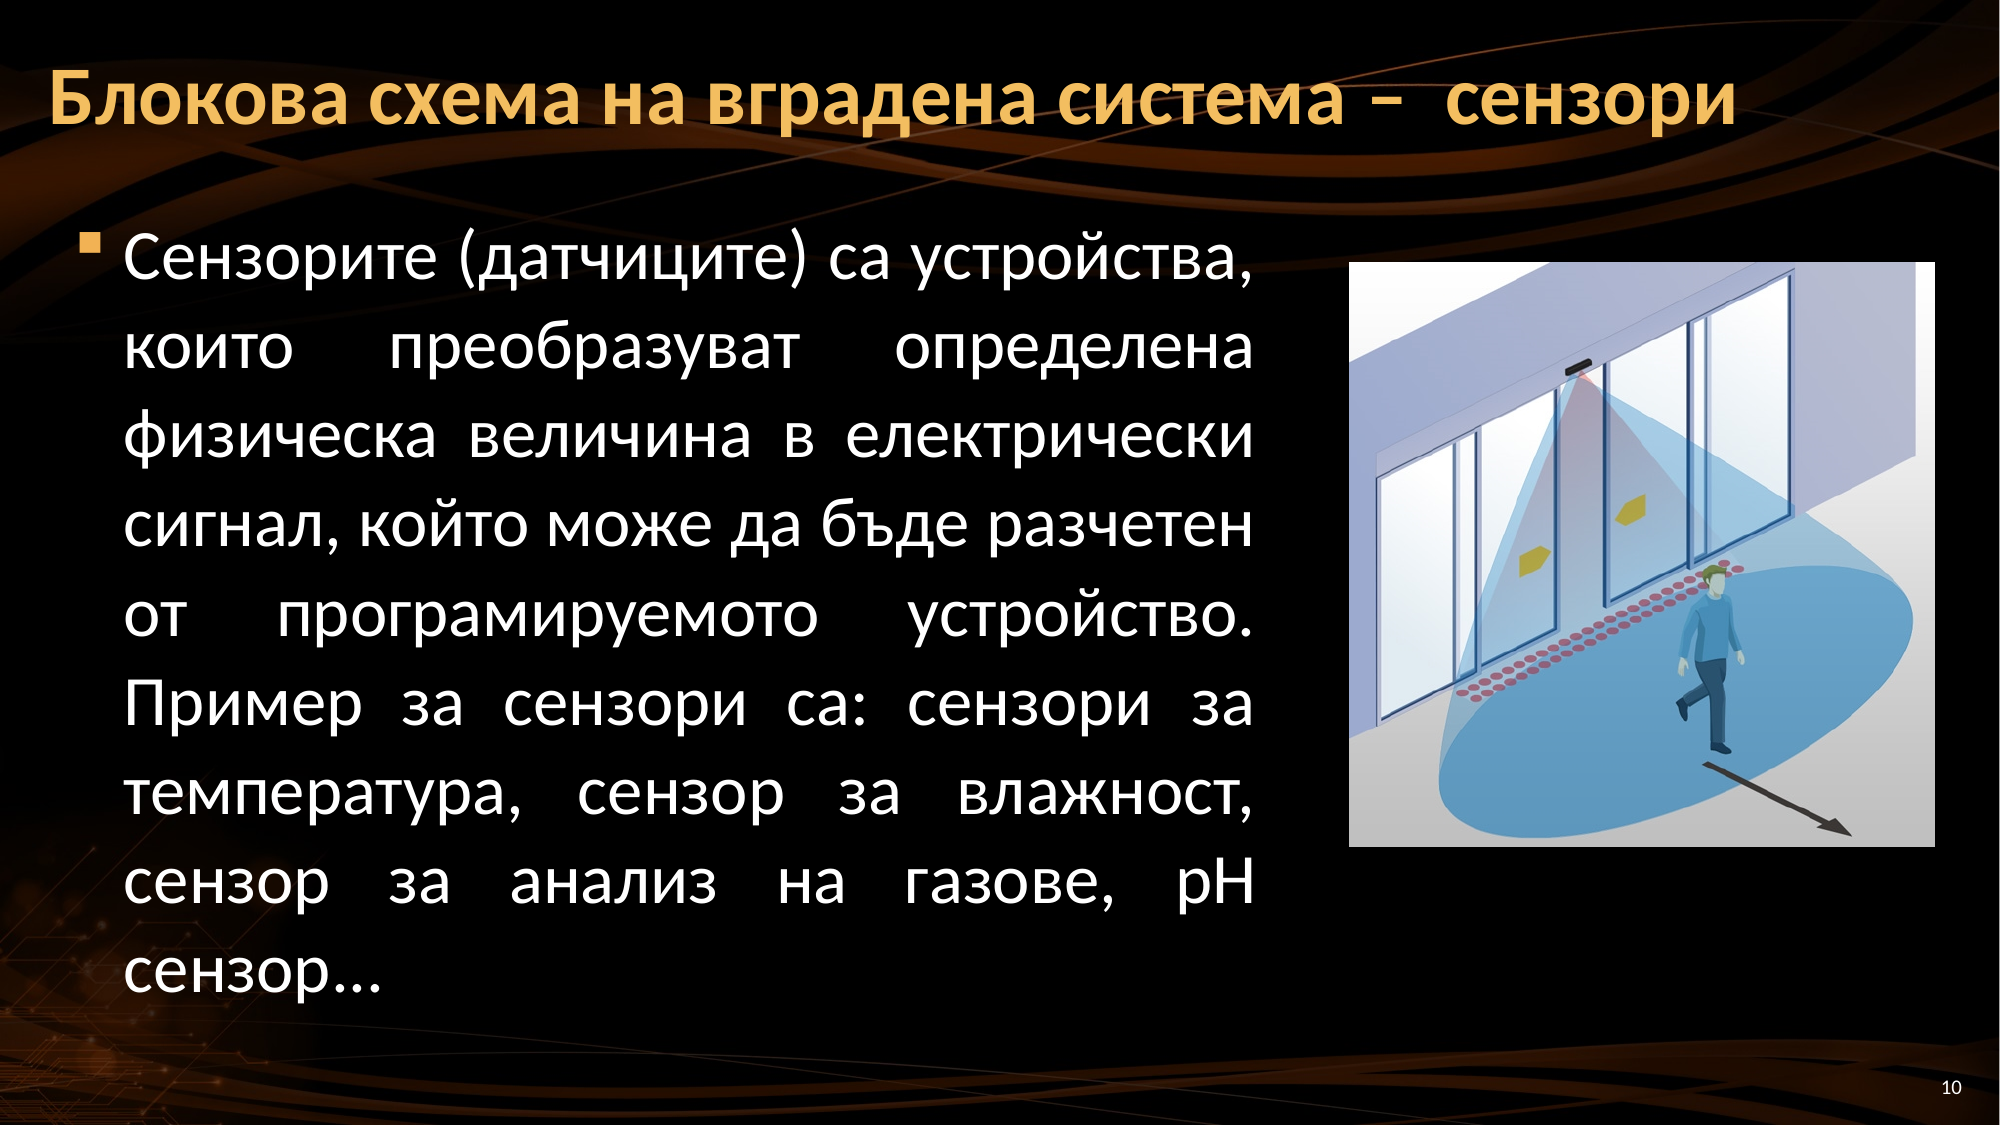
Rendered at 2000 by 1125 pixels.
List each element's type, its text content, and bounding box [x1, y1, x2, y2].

title Блокова схема на вградена система – сензори [30, 6, 1968, 189]
slide_number 10 [1897, 1070, 1968, 1103]
list Сензорите (датчиците) са устройства, които преобразуват определена физическа величина в електрически сигнал, който може да бъде разчетен от програмируемото устройство. Пример за сензори са: сензори за температура, сензор за влажност, сензор за анализ на газове, pH сензор... [56, 198, 1275, 1113]
picture [0, 0, 2000, 1125]
